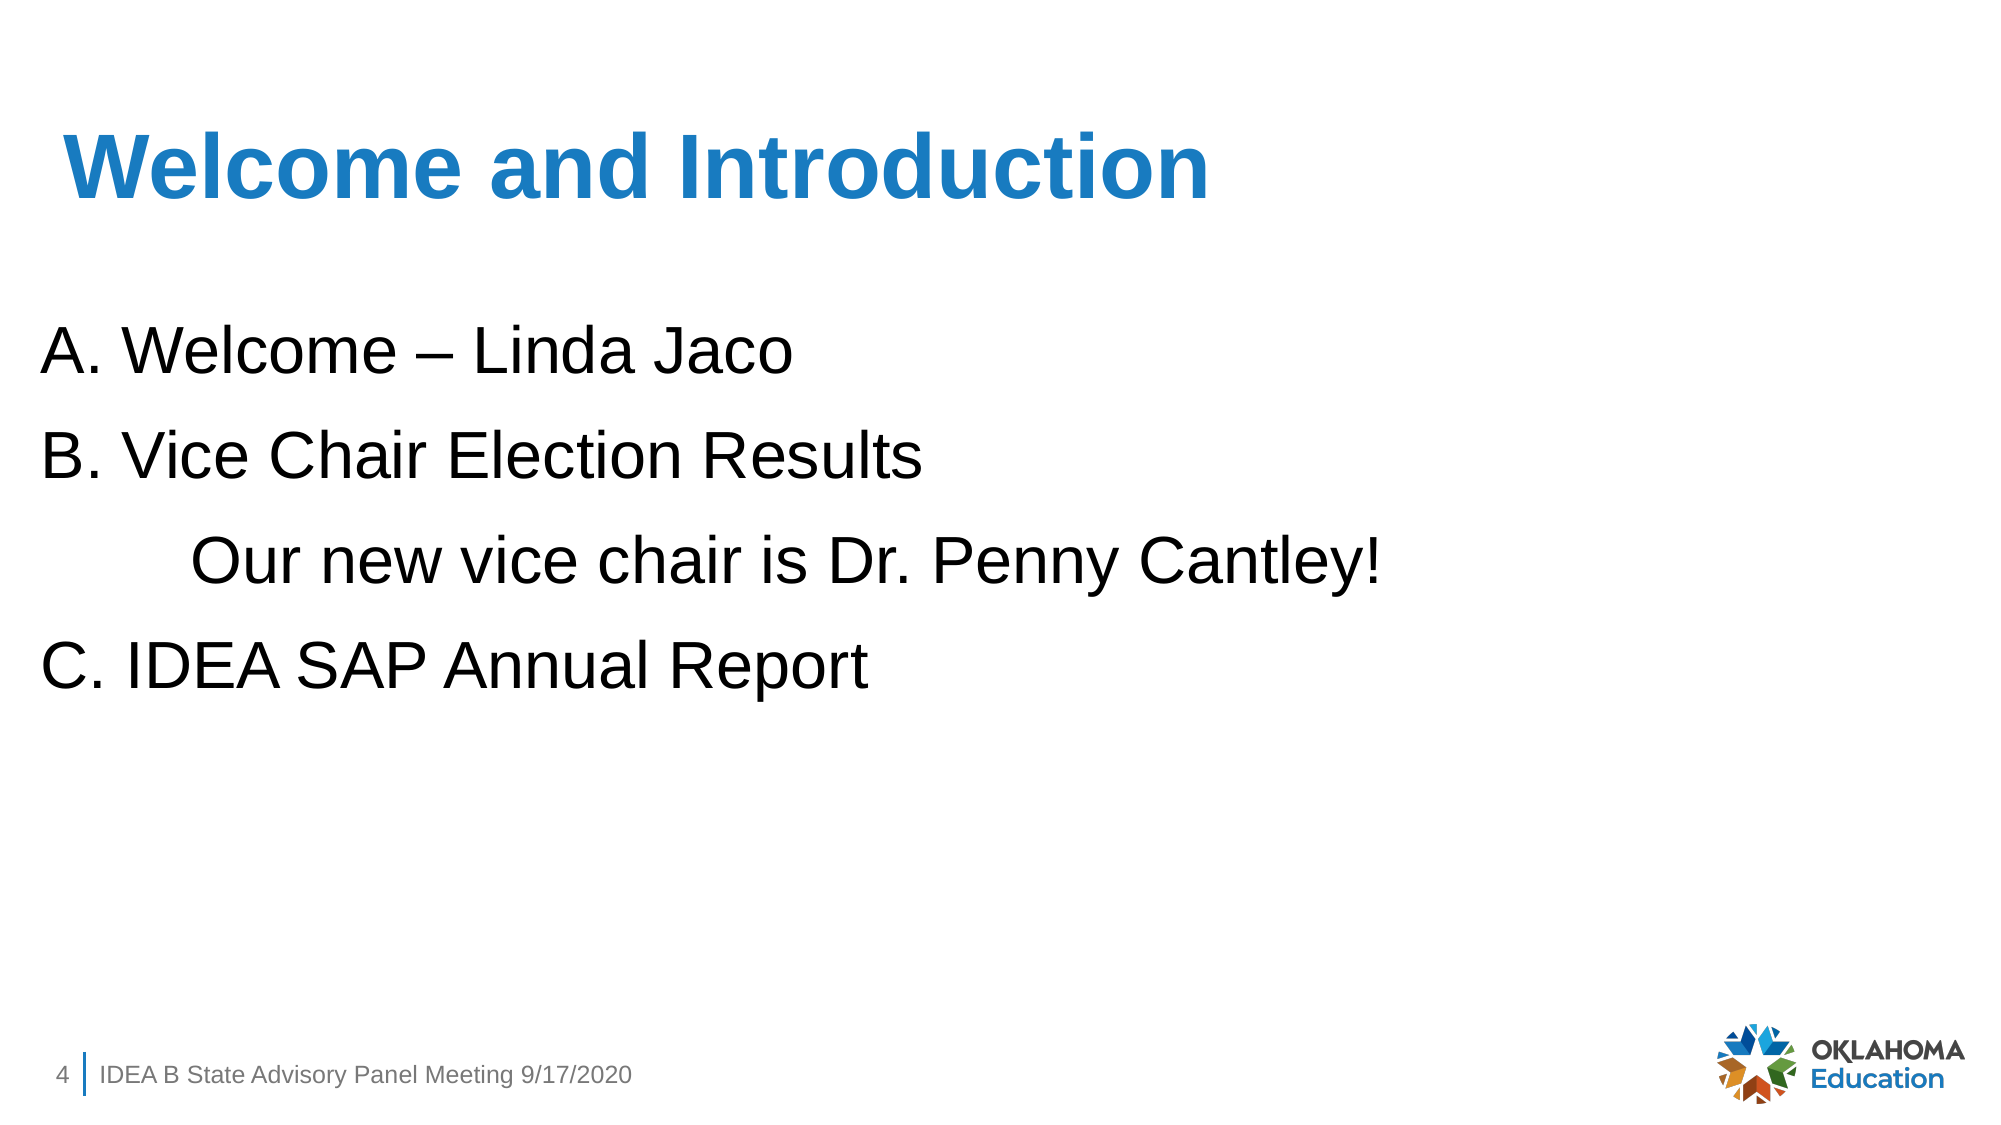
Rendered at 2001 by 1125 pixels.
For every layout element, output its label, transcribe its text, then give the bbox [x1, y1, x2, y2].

list A. Welcome – Linda Jaco B. Vice Chair Election Results Our new vice chair is Dr. Penny Cantley! C. IDEA SAP Annual Report [25, 299, 1973, 1014]
footer IDEA B State Advisory Panel Meeting 9/17/2020 [85, 1043, 1063, 1104]
title Welcome and Introduction [48, 59, 1952, 278]
picture [1717, 1024, 1965, 1104]
slide_number 4 [0, 1043, 85, 1104]
